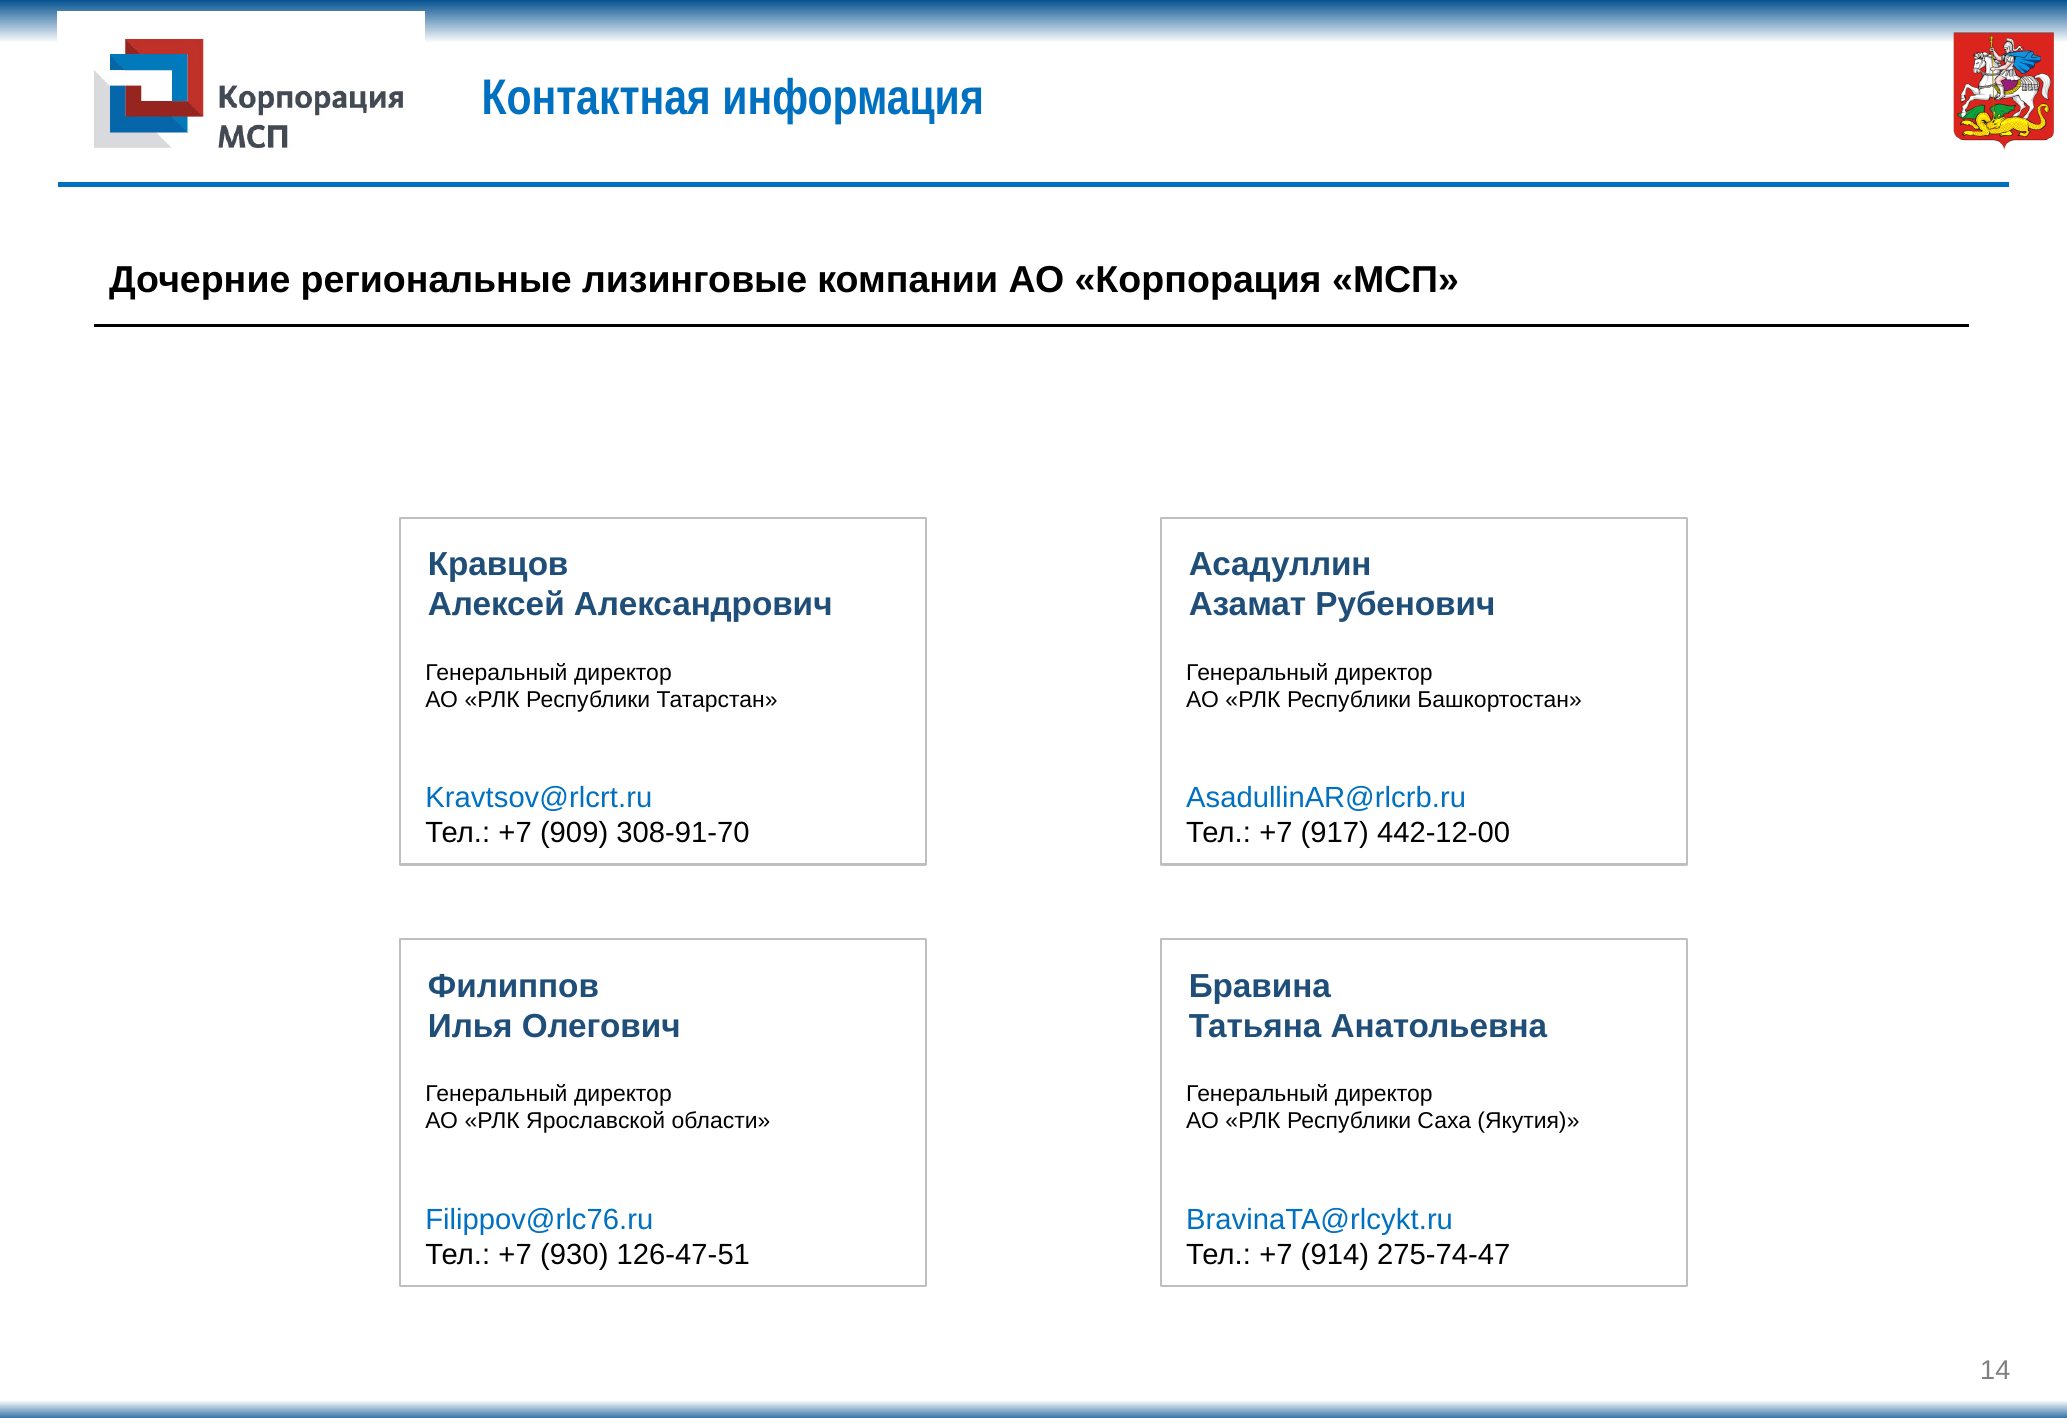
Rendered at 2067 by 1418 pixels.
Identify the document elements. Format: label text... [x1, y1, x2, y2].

title Контактная информация [466, 37, 2011, 153]
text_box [400, 939, 927, 1287]
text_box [1160, 517, 1688, 865]
text_box Дочерние региональные лизинговые компании АО «Корпорация «МСП» [94, 247, 1970, 308]
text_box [400, 517, 927, 865]
picture [1953, 32, 2054, 150]
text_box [1160, 939, 1688, 1287]
picture [57, 11, 425, 179]
